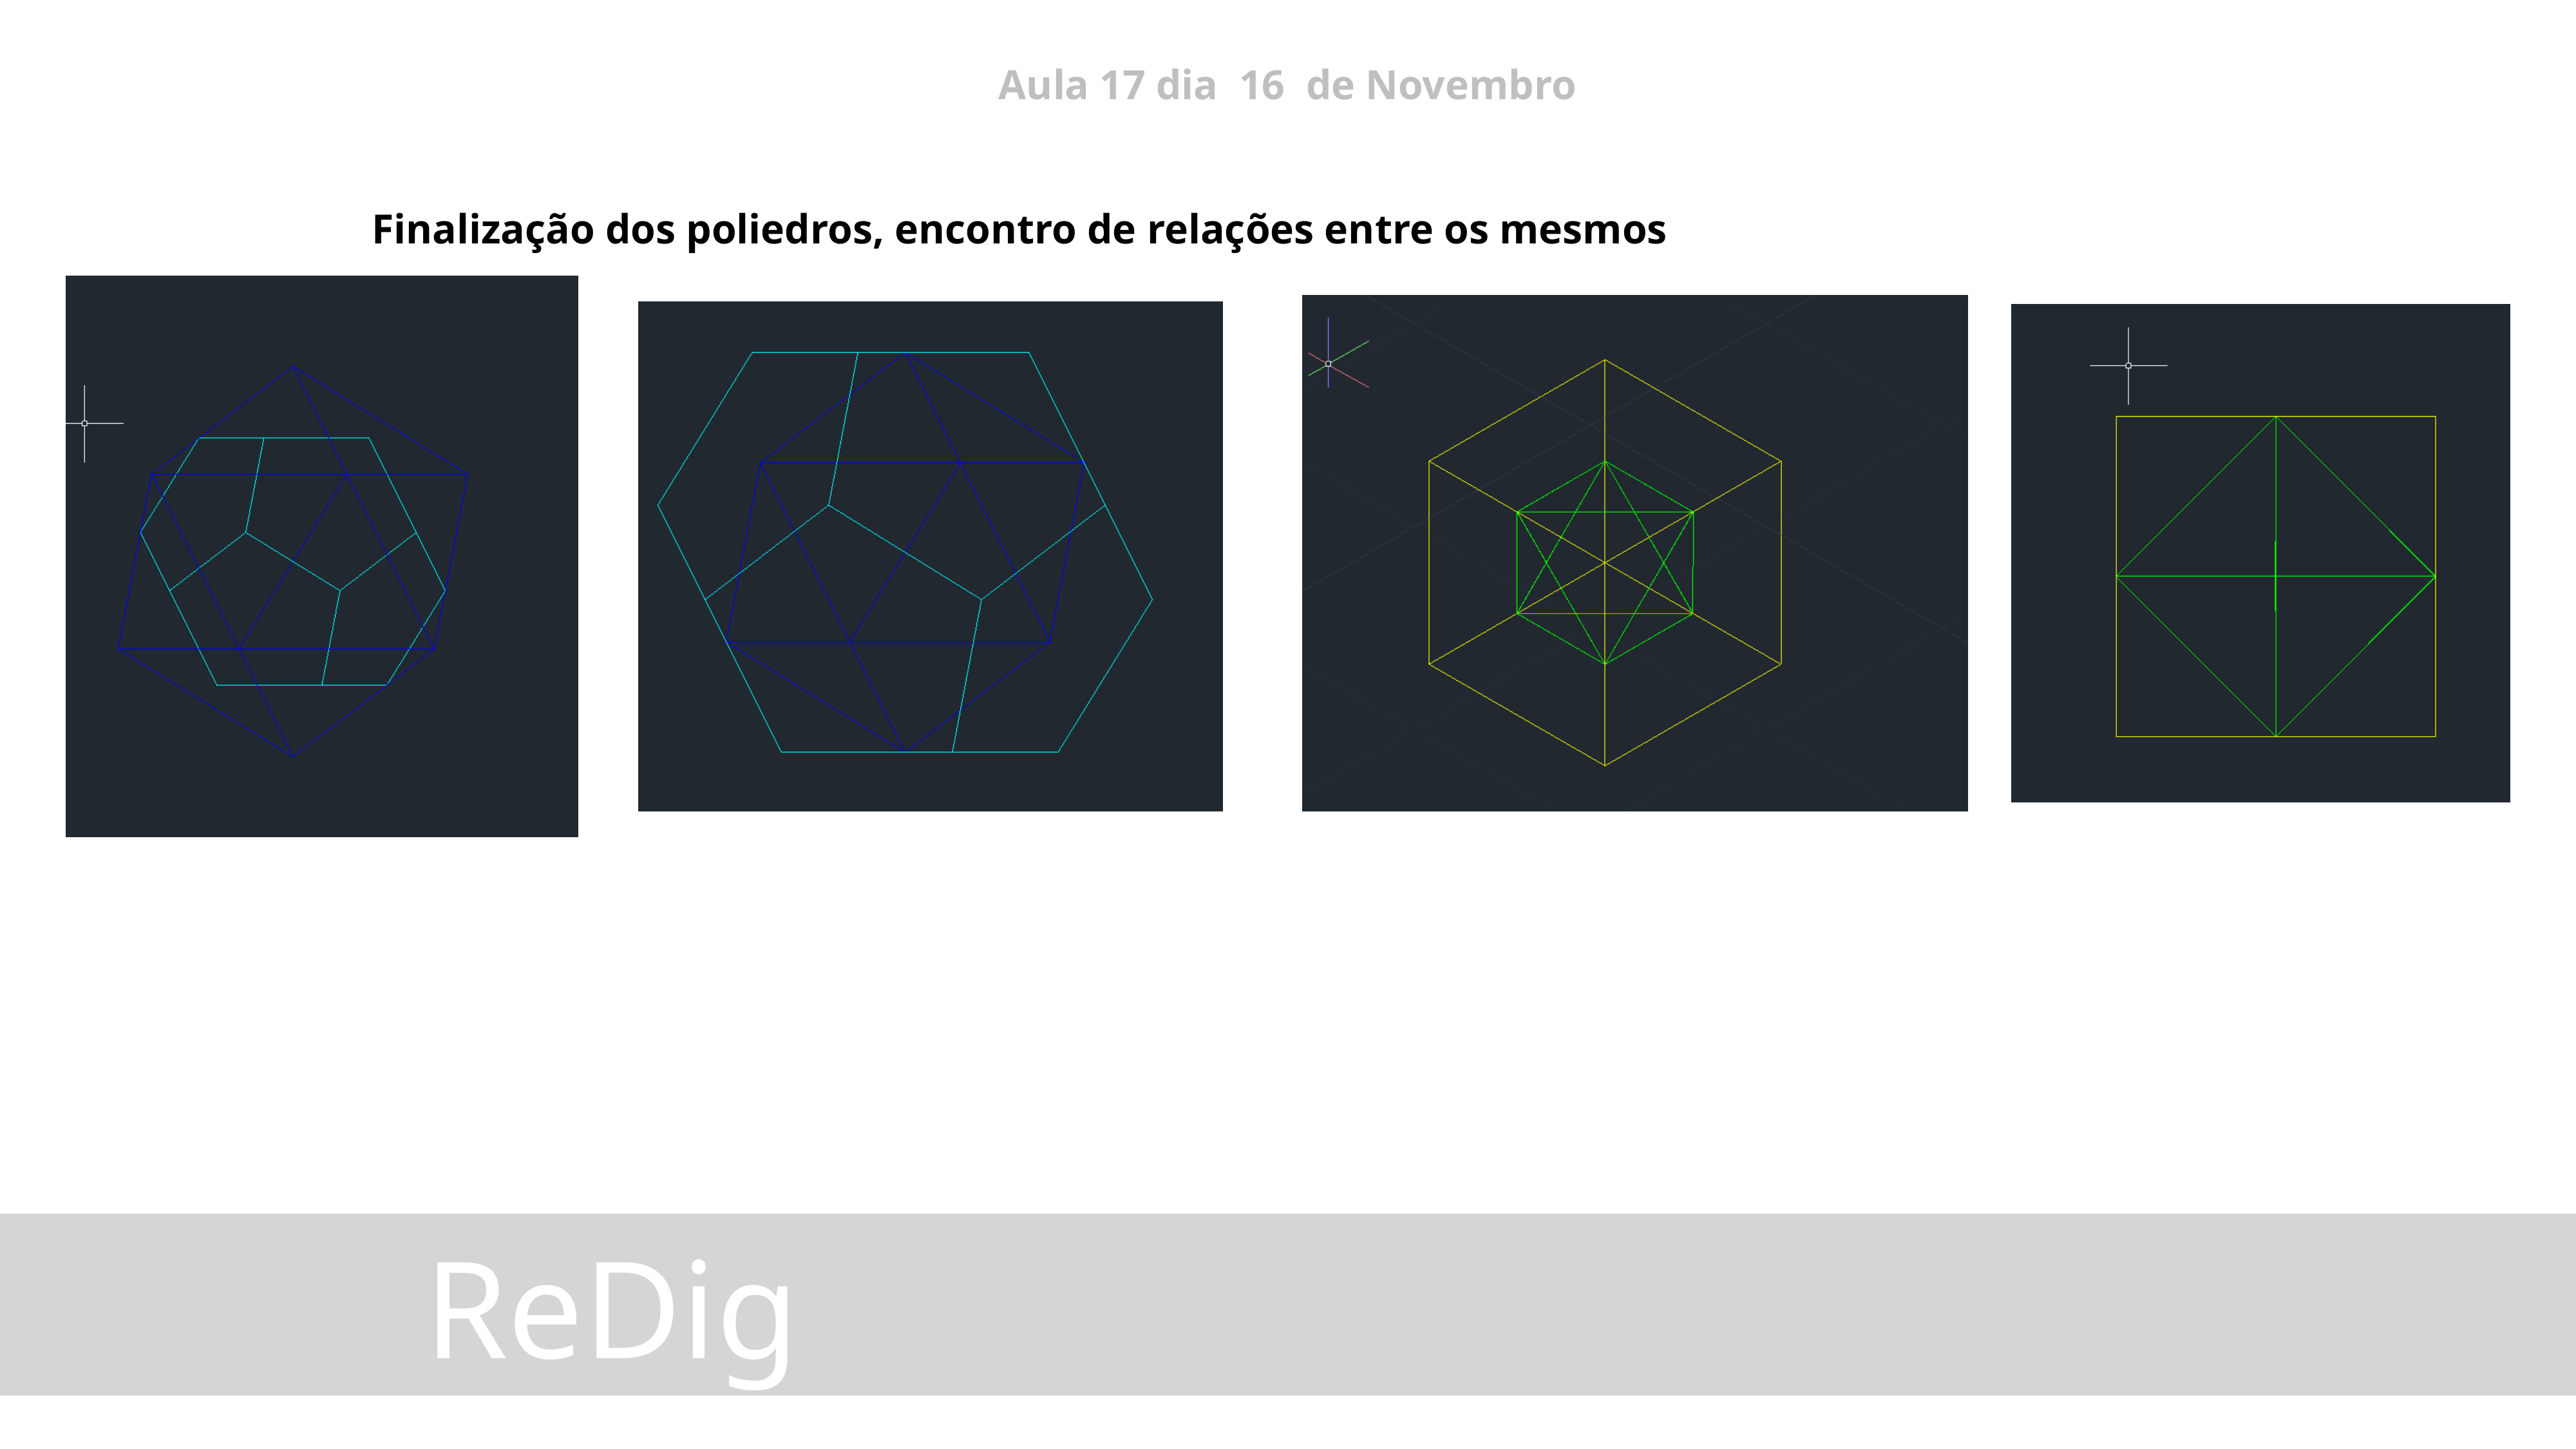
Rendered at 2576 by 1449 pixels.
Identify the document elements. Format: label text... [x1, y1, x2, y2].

text_box Aula 17 dia 16 de Novembro [771, 53, 1804, 113]
picture [66, 276, 578, 837]
picture [1302, 295, 1968, 811]
picture [638, 301, 1224, 811]
text_box Finalização dos poliedros, encontro de relações entre os mesmos [366, 198, 2210, 258]
text_box ReDig [0, 1213, 2576, 1396]
picture [2011, 304, 2510, 802]
